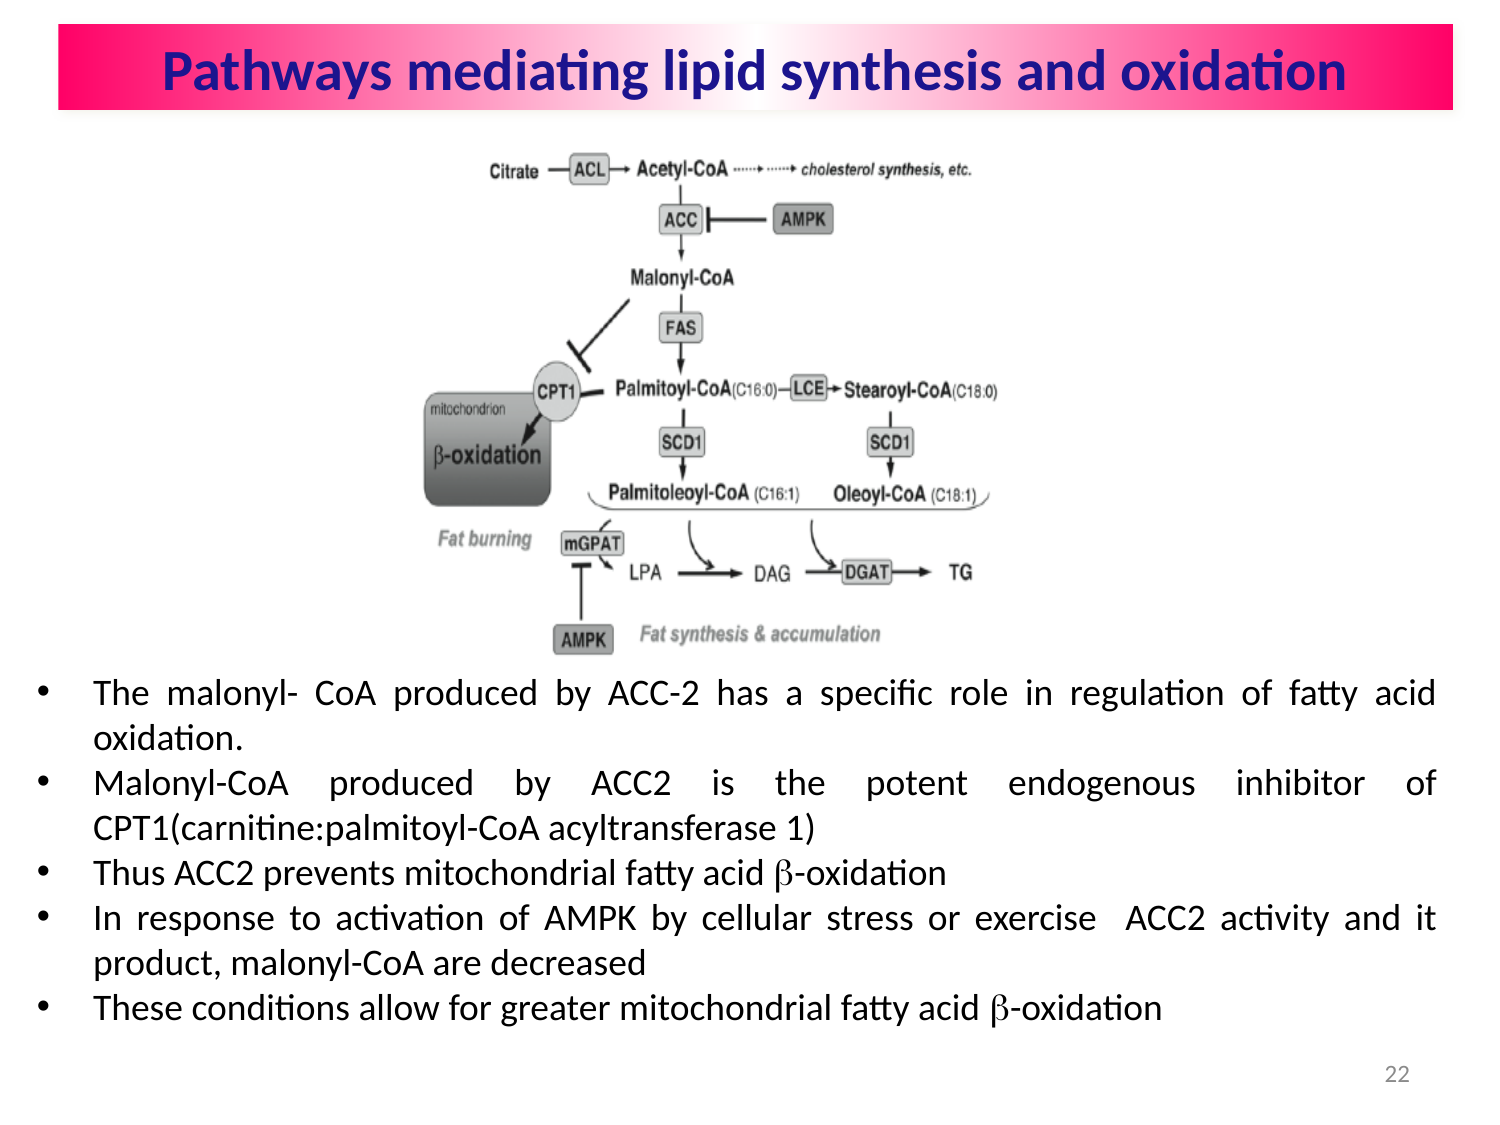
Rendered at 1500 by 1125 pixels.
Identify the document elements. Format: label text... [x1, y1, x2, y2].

picture [358, 130, 1076, 703]
text_box Pathways mediating lipid synthesis and oxidation [58, 24, 1453, 110]
slide_number 22 [1074, 1042, 1425, 1103]
text_box The malonyl- CoA produced by ACC-2 has a specific role in regulation of fatty acid oxidation. Malonyl-CoA produced by ACC2 is the potent endogenous inhibitor of CPT1(carnitine:palmitoyl-CoA acyltransferase 1) Thus ACC2 prevents mitochondrial fatty acid b-oxidation In response to activation of AMPK by cellular stress or exercise ACC2 activity and it product, malonyl-CoA are decreased These conditions allow for greater mitochondrial fatty acid b-oxidation [22, 660, 1453, 1036]
